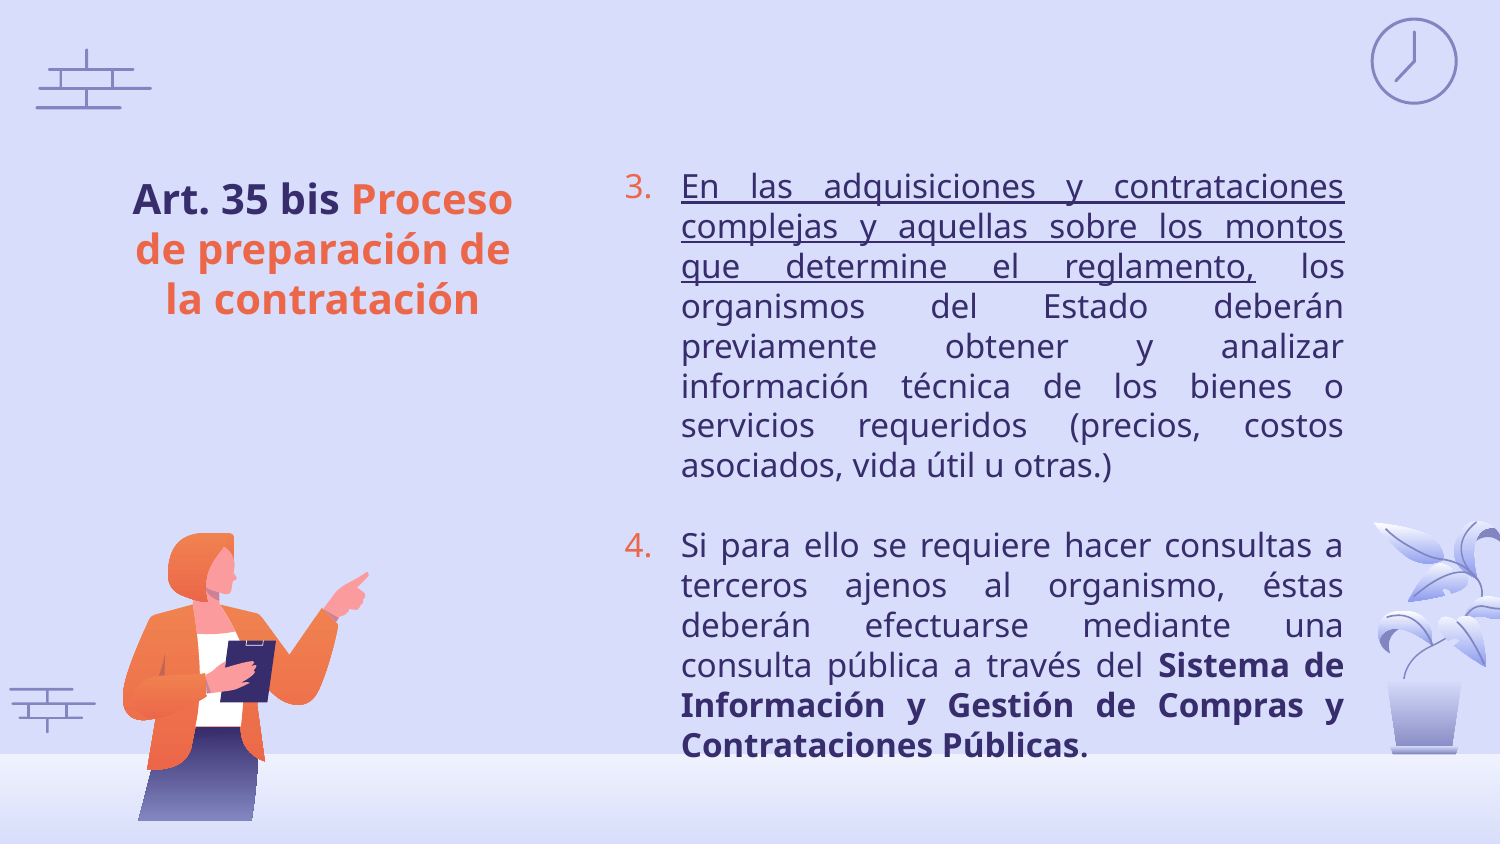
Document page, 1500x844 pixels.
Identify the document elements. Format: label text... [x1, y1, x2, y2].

text_box En las adquisiciones y contrataciones complejas y aquellas sobre los montos que determine el reglamento, los organismos del Estado deberán previamente obtener y analizar información técnica de los bienes o servicios requeridos (precios, costos asociados, vida útil u otras.) Si para ello se requiere hacer consultas a terceros ajenos al organismo, éstas deberán efectuarse mediante una consulta pública a través del Sistema de Información y Gestión de Compras y Contrataciones Públicas. [609, 117, 1360, 807]
text_box Art. 35 bis Proceso de preparación de la contratación [111, 165, 535, 331]
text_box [117, 532, 372, 821]
